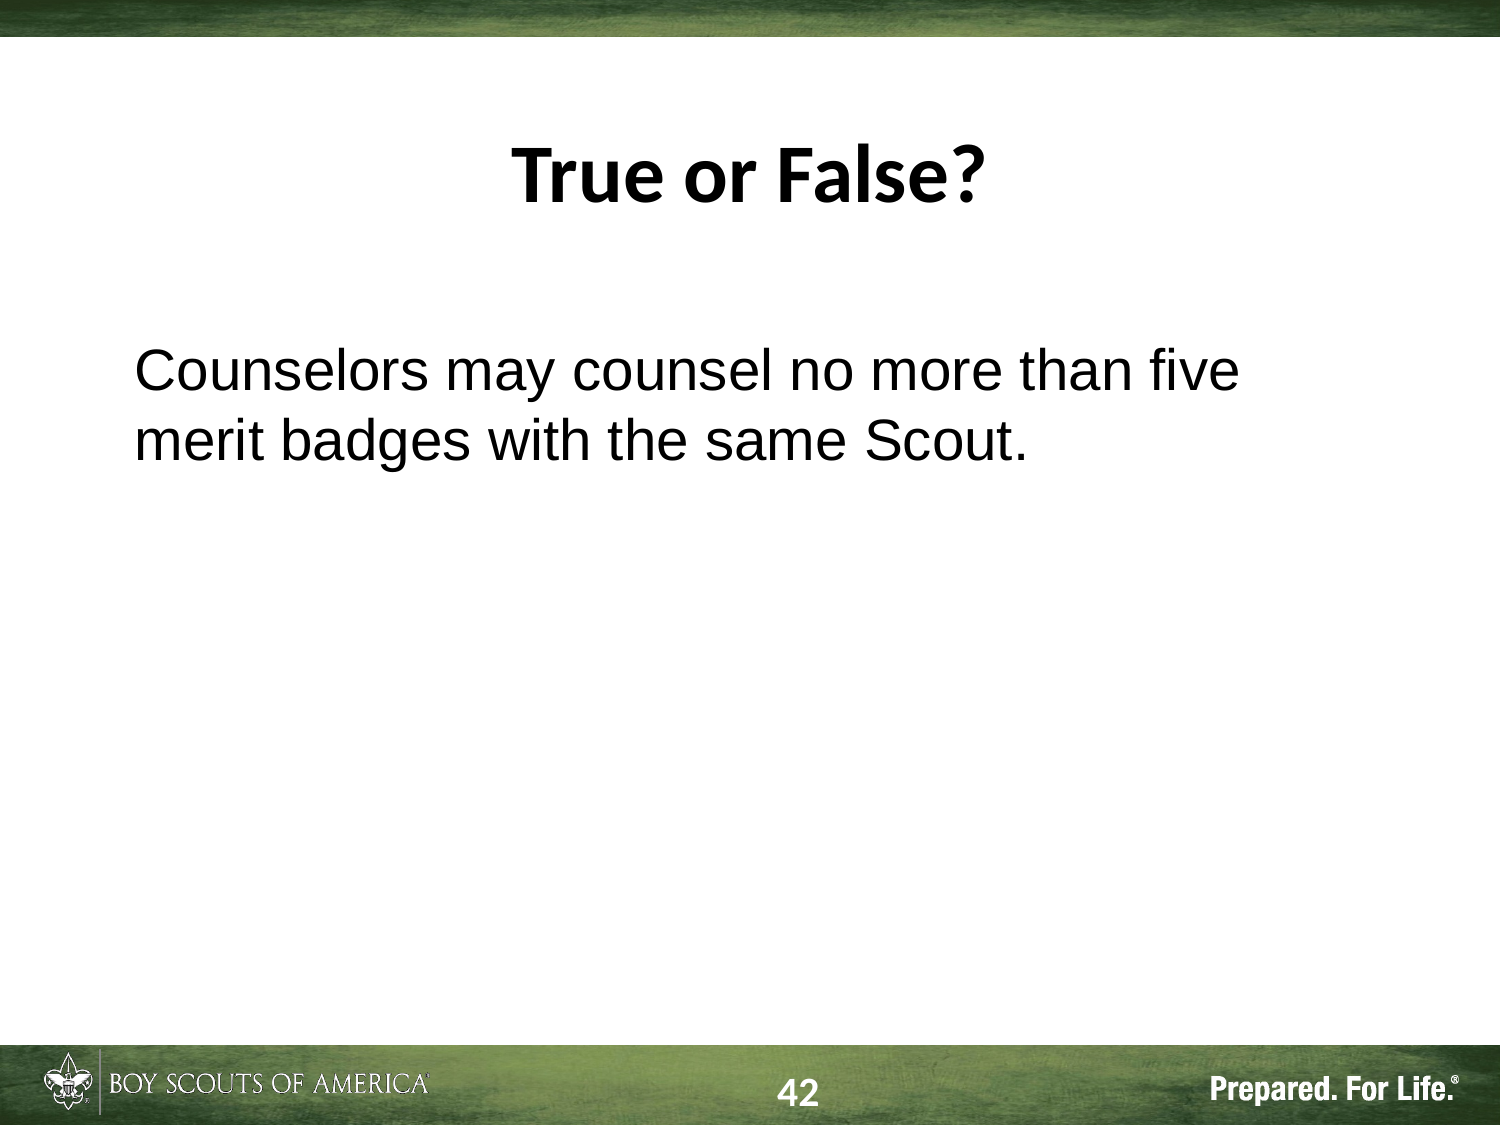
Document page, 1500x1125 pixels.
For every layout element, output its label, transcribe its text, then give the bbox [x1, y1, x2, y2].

picture [0, 0, 1500, 37]
title True or False? [74, 74, 1426, 263]
picture [0, 1045, 1500, 1125]
list Counselors may counsel no more than five merit badges with the same Scout. [119, 324, 1395, 976]
